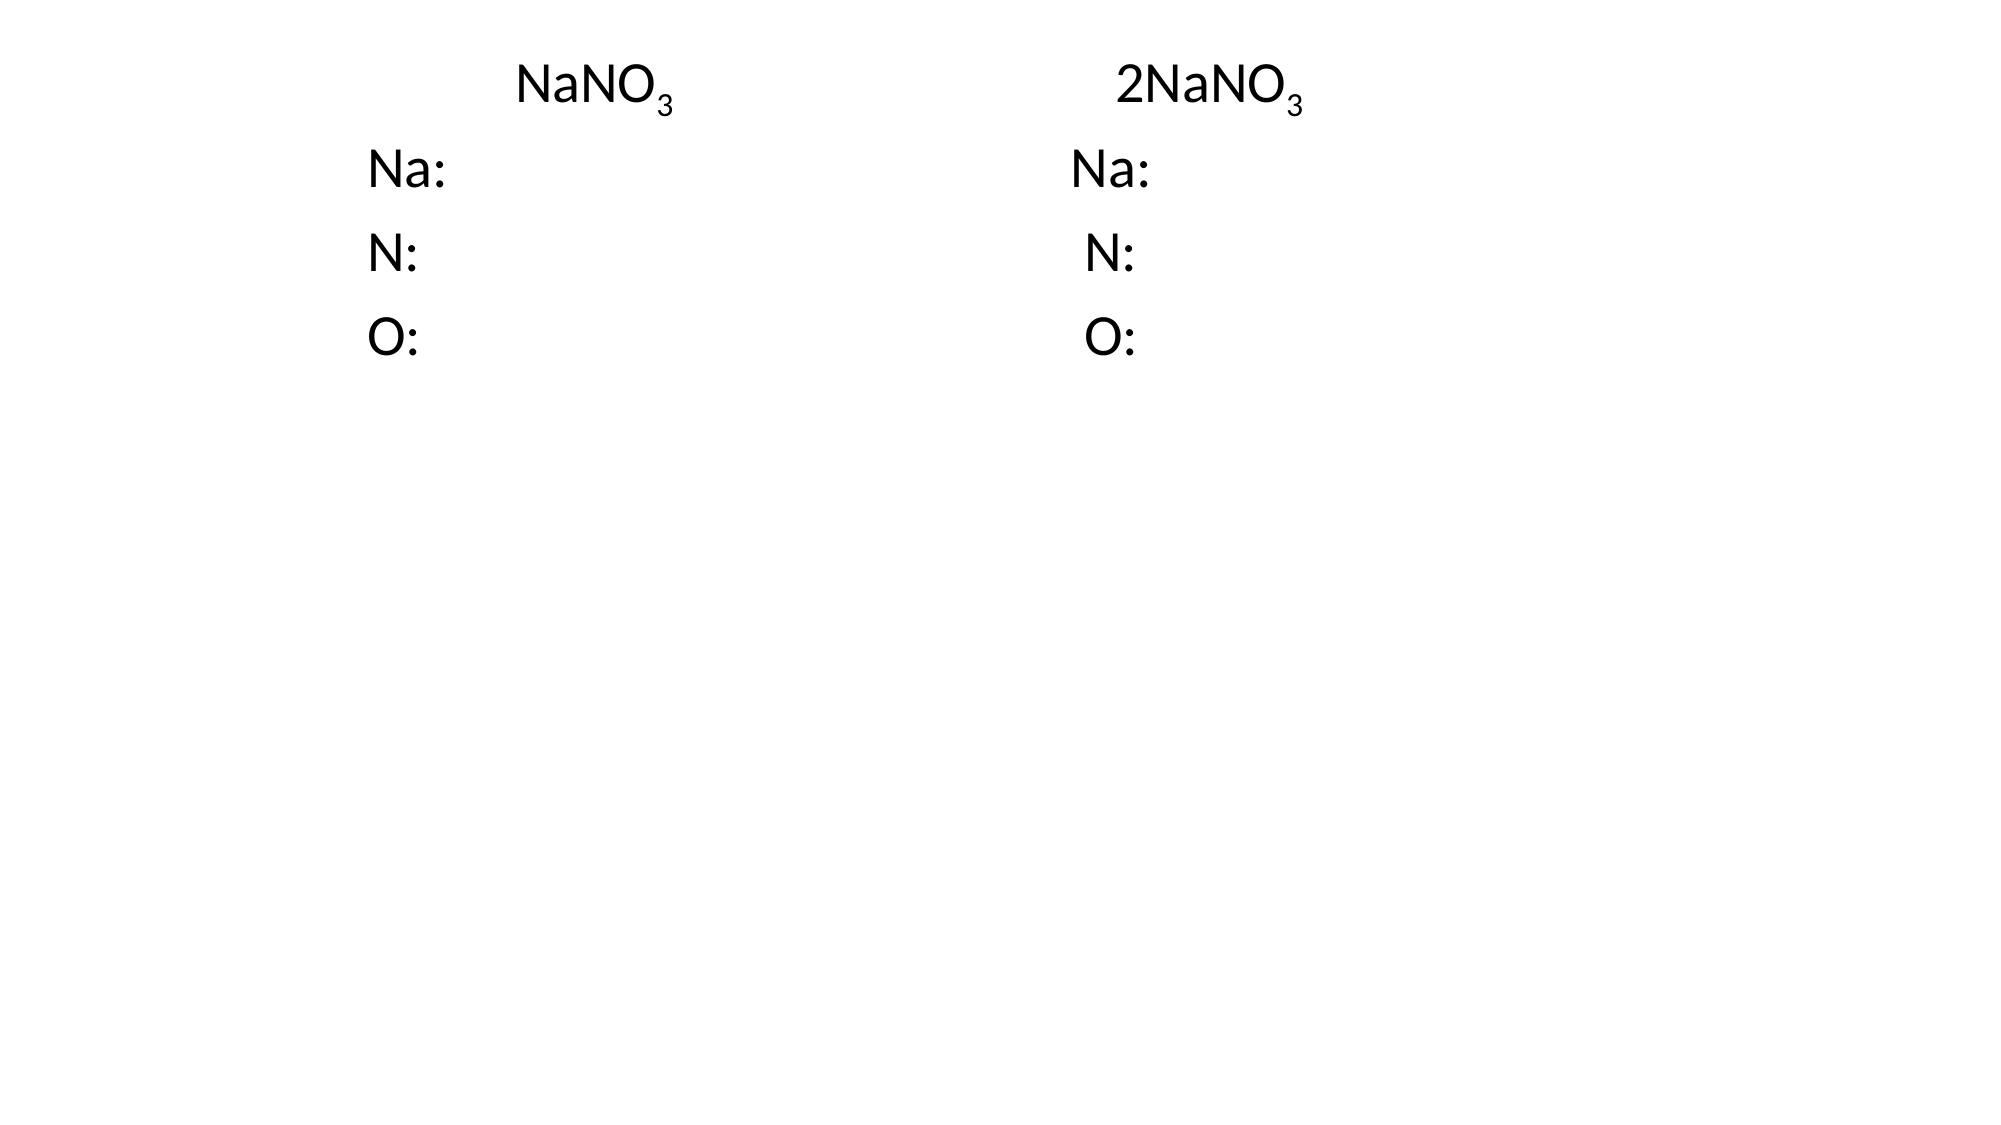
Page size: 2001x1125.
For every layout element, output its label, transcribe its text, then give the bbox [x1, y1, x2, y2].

list NaNO3 2NaNO3 Na: Na: N: N: O: O: [312, 37, 1663, 780]
